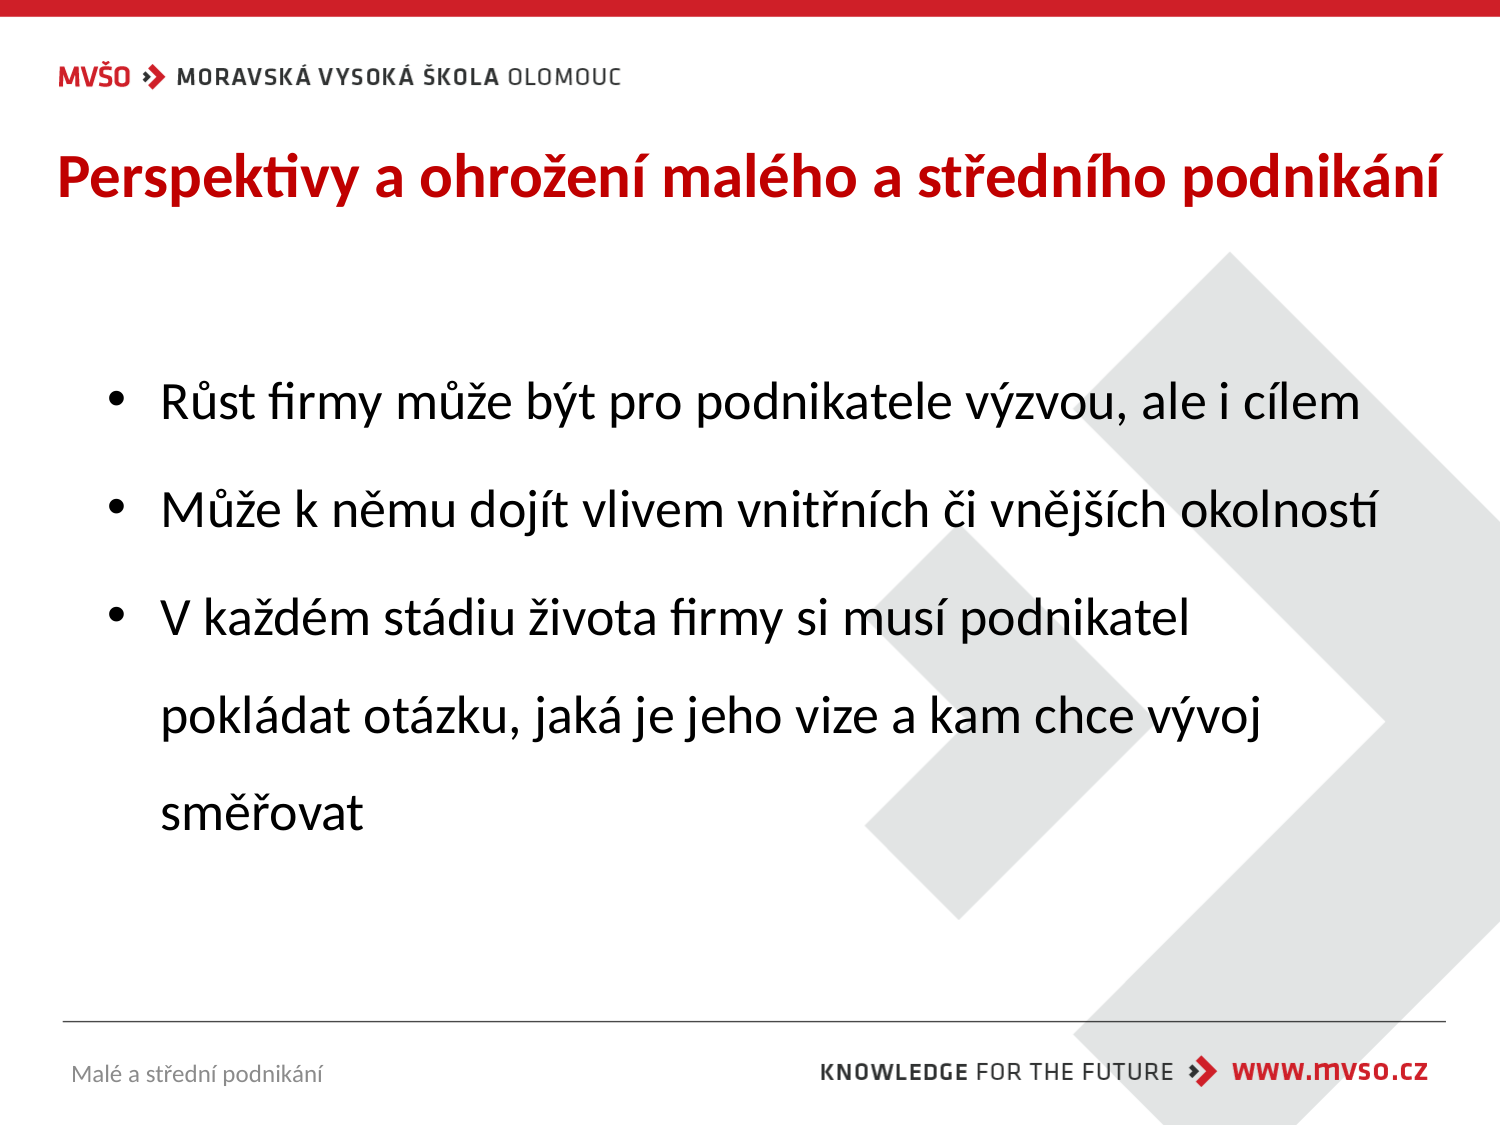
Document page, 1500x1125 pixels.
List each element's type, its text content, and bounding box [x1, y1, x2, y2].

list Růst firmy může být pro podnikatele výzvou, ale i cílem Může k němu dojít vlivem vnitřních či vnějších okolností V každém stádiu života firmy si musí podnikatel pokládat otázku, jaká je jeho vize a kam chce vývoj směřovat [92, 325, 1400, 1005]
text_box Malé a střední podnikání [55, 1042, 531, 1103]
picture [0, 241, 1500, 1125]
title Perspektivy a ohrožení malého a středního podnikání [0, 103, 1500, 241]
picture [0, 0, 1500, 103]
